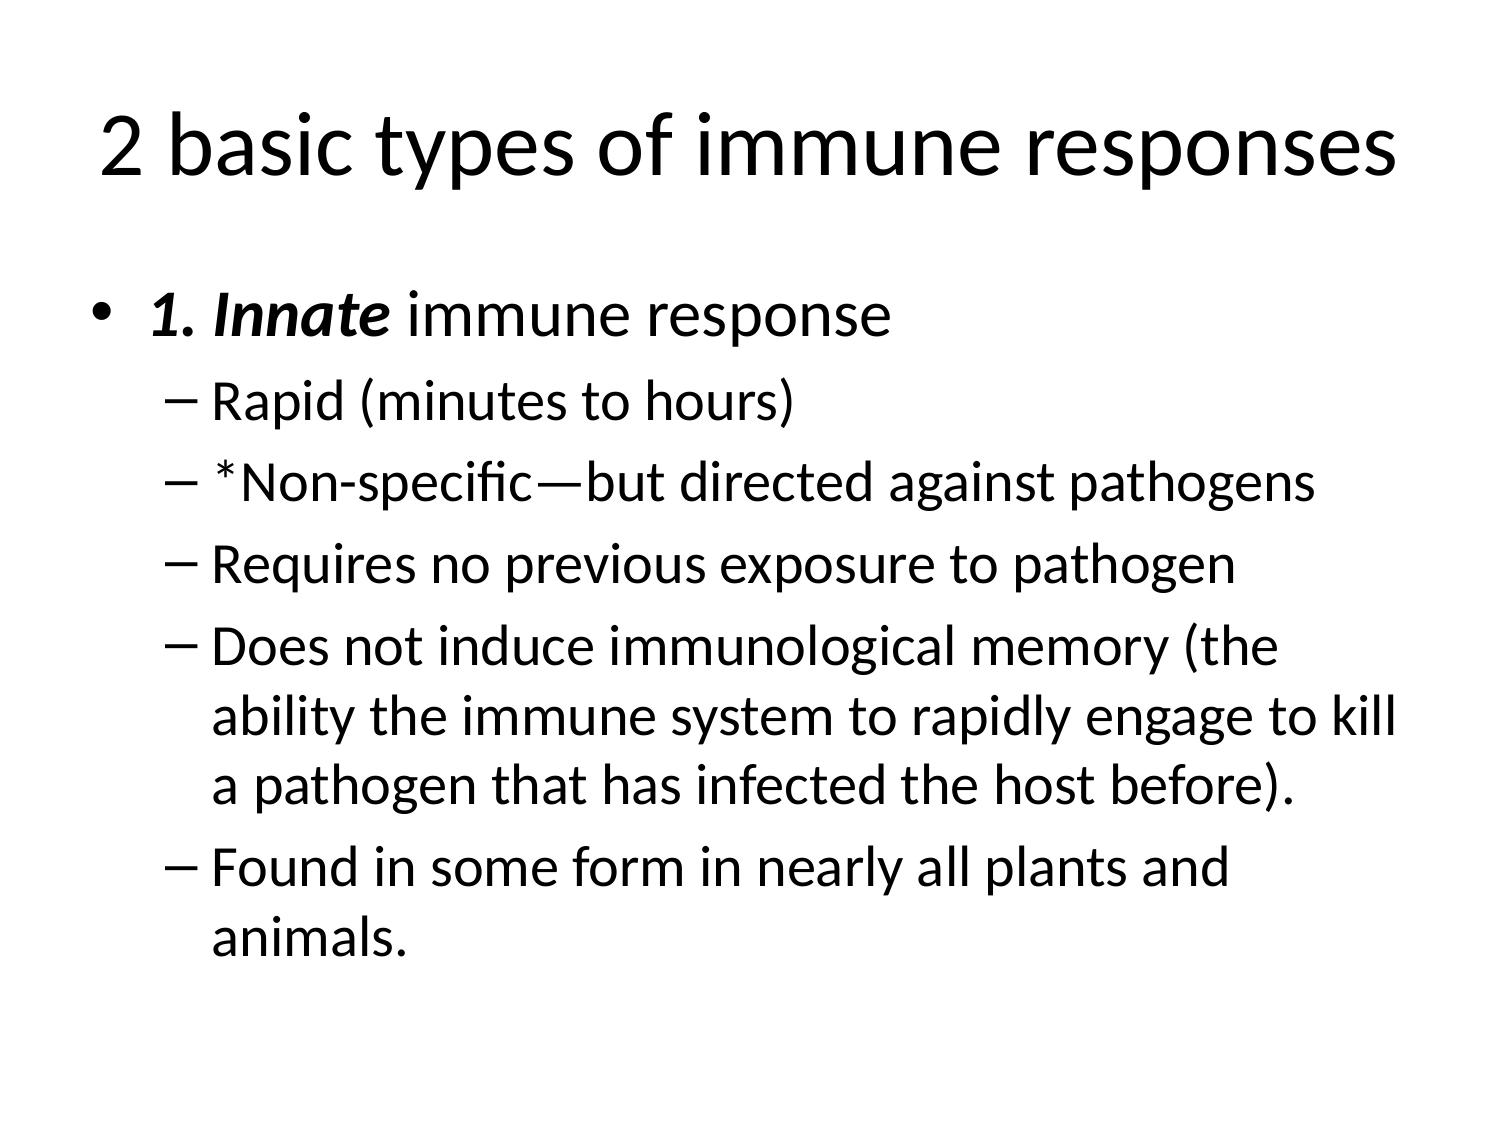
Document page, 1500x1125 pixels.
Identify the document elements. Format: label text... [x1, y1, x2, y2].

title 2 basic types of immune responses [75, 45, 1425, 233]
list 1. Innate immune response Rapid (minutes to hours) *Non-specific—but directed against pathogens Requires no previous exposure to pathogen Does not induce immunological memory (the ability the immune system to rapidly engage to kill a pathogen that has infected the host before). Found in some form in nearly all plants and animals. [75, 262, 1425, 1005]
